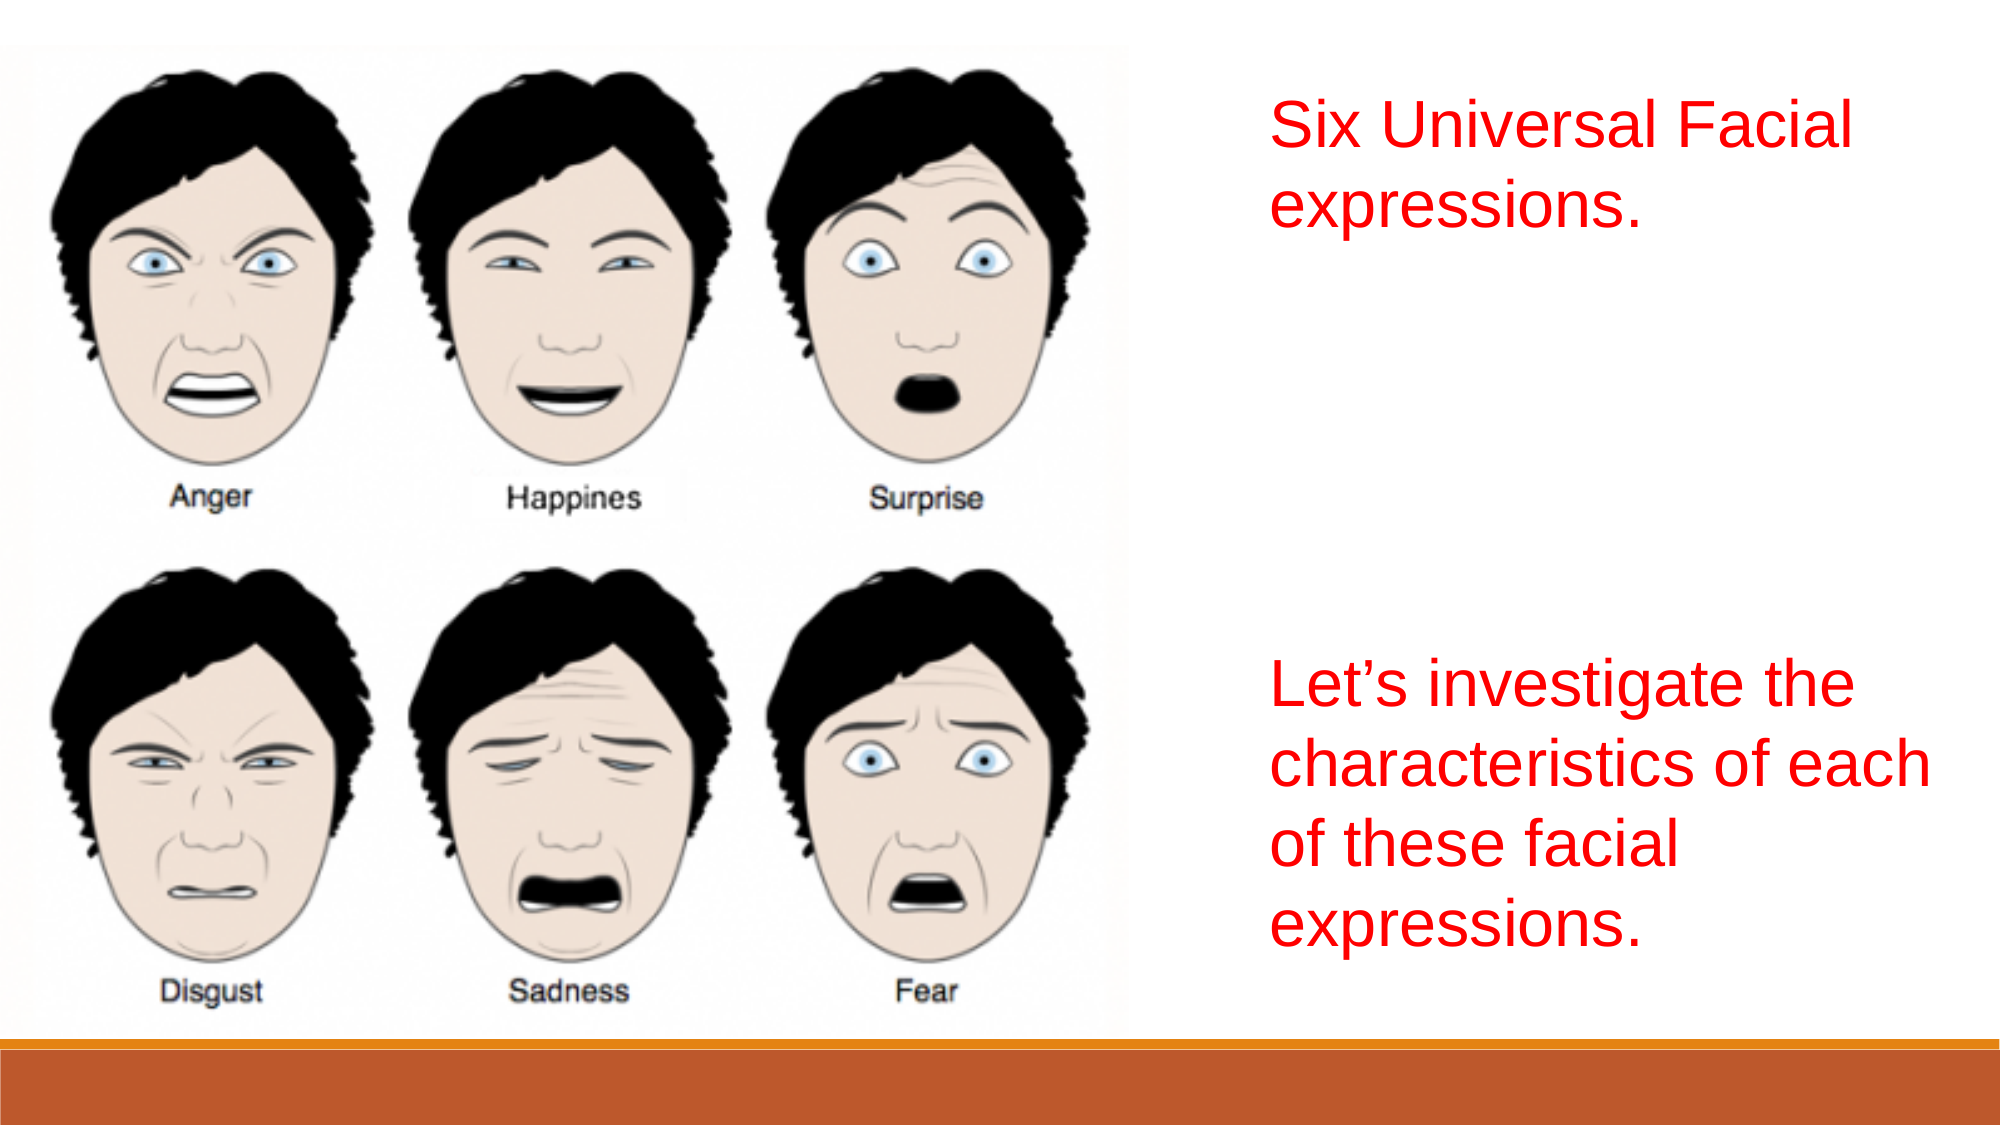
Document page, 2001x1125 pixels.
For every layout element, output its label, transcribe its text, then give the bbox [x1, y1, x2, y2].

picture [0, 44, 1130, 1037]
text_box Six Universal Facial expressions. Let’s investigate the characteristics of each of these facial expressions. [1254, 73, 2000, 1013]
